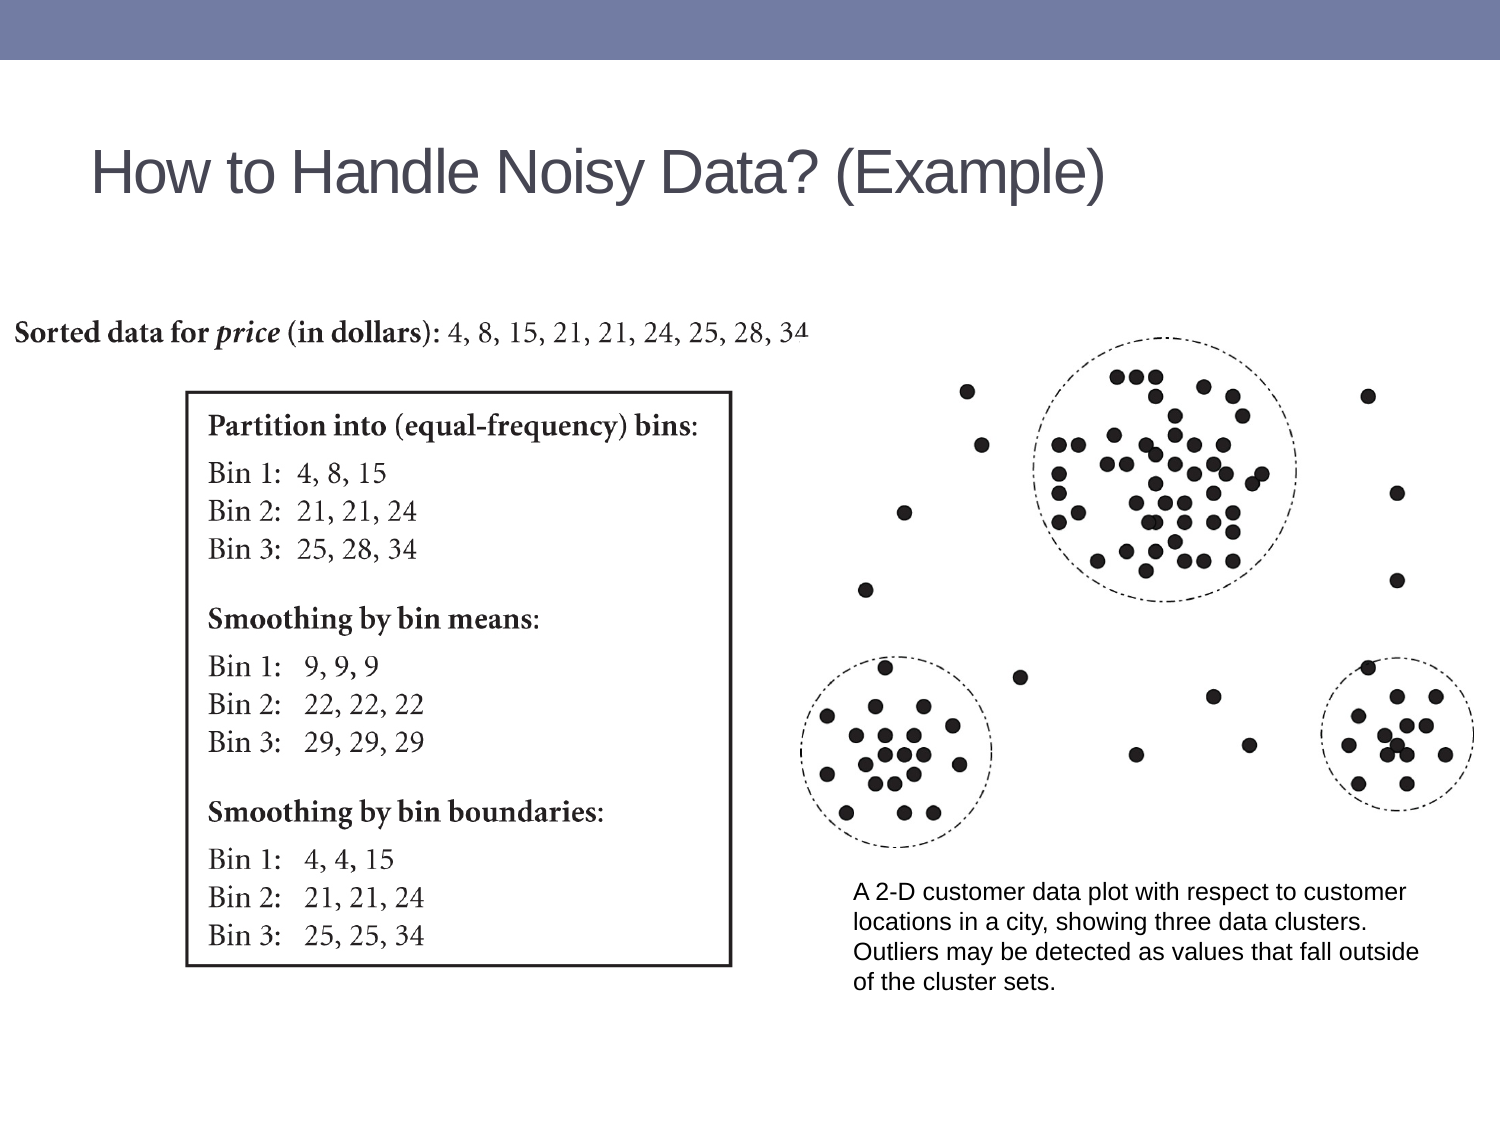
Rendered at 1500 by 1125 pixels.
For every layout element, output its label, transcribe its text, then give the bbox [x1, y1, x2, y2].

title How to Handle Noisy Data? (Example) [75, 87, 1425, 250]
picture [10, 316, 1475, 968]
text_box A 2-D customer data plot with respect to customer locations in a city, showing three data clusters. Outliers may be detected as values that fall outside of the cluster sets. [838, 867, 1448, 1003]
